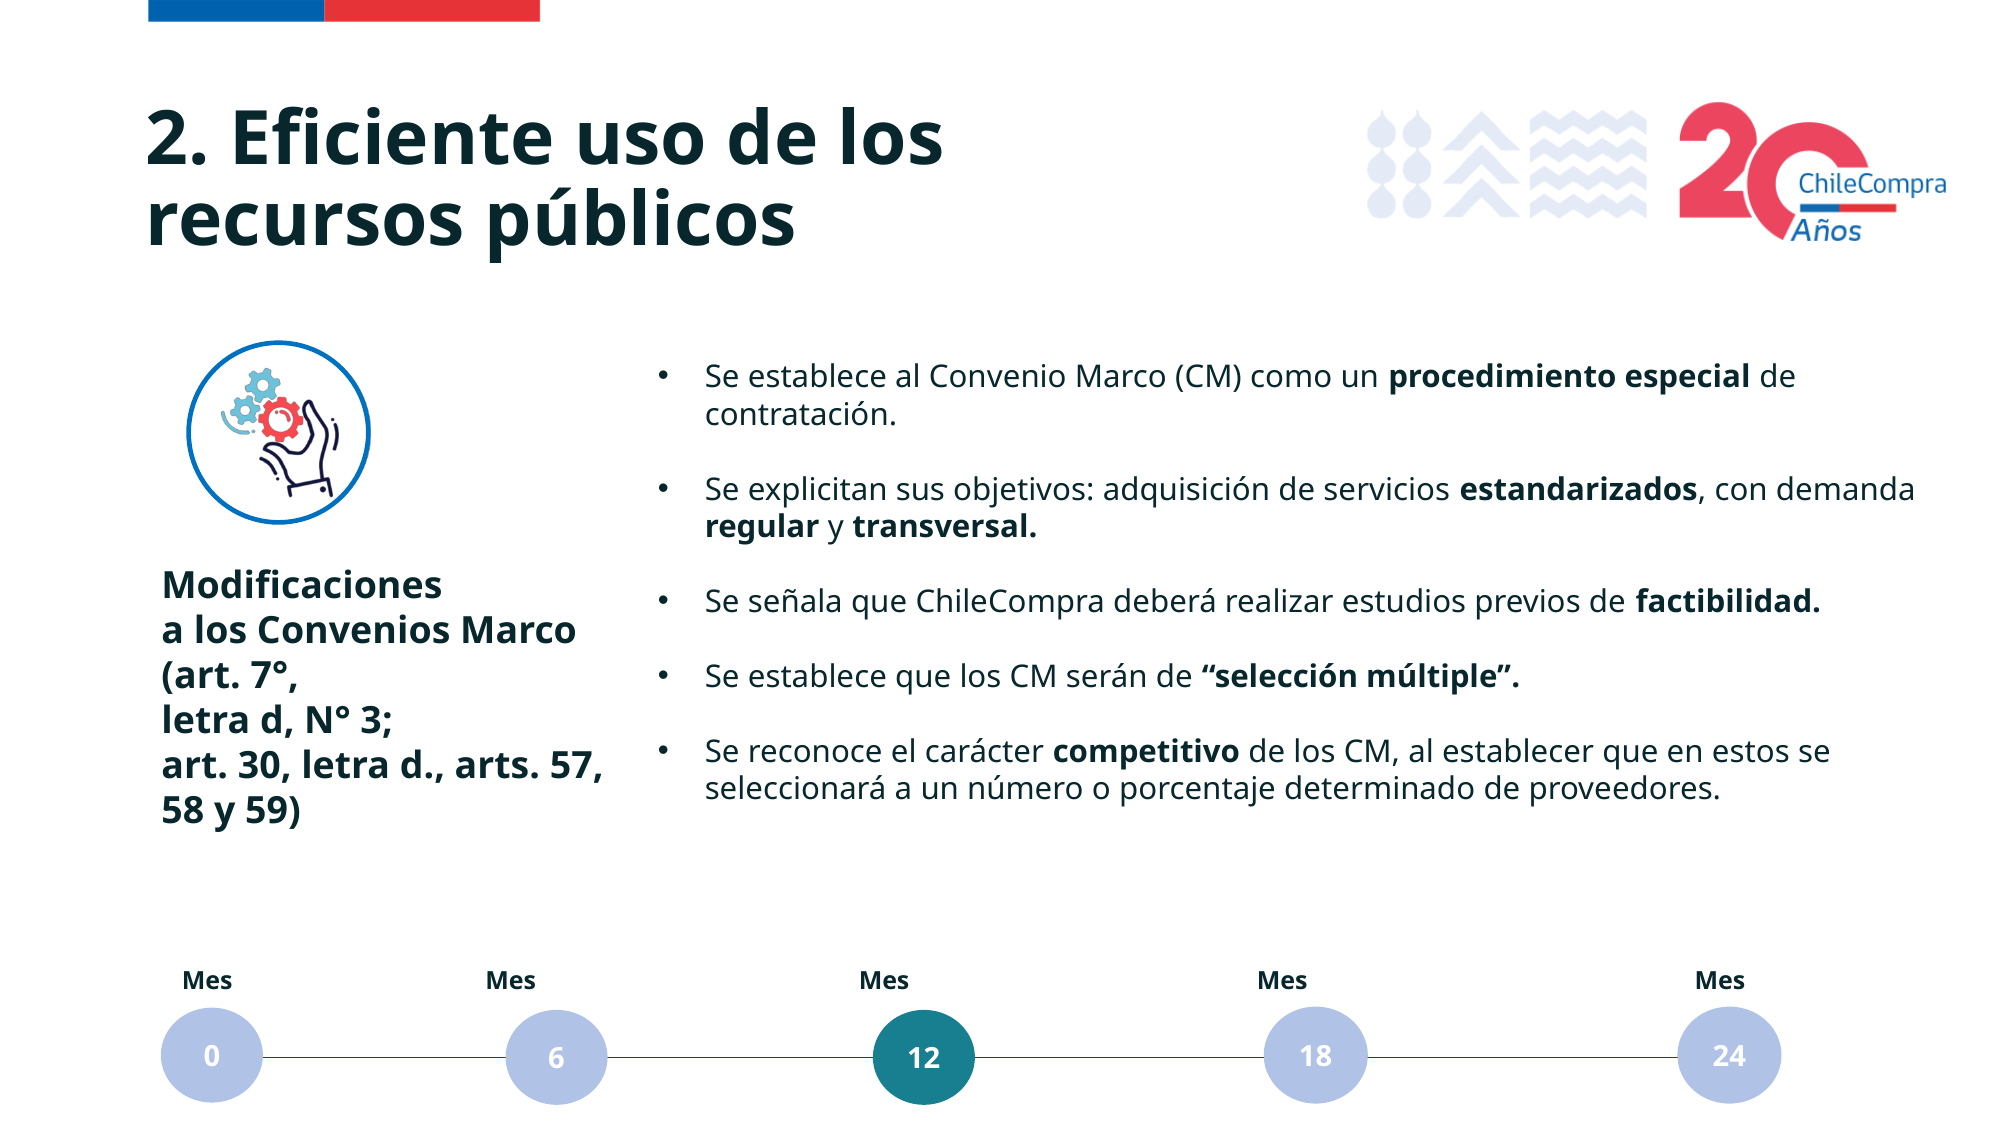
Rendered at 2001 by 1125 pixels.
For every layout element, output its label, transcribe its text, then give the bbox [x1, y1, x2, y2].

picture [0, 0, 2001, 1125]
text_box Modificaciones a los Convenios Marco (art. 7°, letra d, N° 3; art. 30, letra d., arts. 57, 58 y 59) [146, 554, 640, 839]
text_box 12 [871, 1058, 976, 1106]
text_box 6 [505, 1009, 608, 1057]
text_box 12 [871, 1008, 976, 1057]
text_box 0 [159, 1006, 264, 1104]
text_box Se establece al Convenio Marco (CM) como un procedimiento especial de contratación. Se explicitan sus objetivos: adquisición de servicios estandarizados, con demanda regular y transversal. Se señala que ChileCompra deberá realizar estudios previos de factibilidad. Se establece que los CM serán de “selección múltiple”. Se reconoce el carácter competitivo de los CM, al establecer que en estos se seleccionará a un número o porcentaje determinado de proveedores. [643, 349, 1952, 814]
text_box 24 [1678, 1007, 1781, 1103]
text_box 18 [1264, 1058, 1367, 1103]
text_box Mes Mes Mes Mes Mes [134, 956, 1832, 1002]
text_box 6 [505, 1058, 608, 1105]
title 2. Eficiente uso de los recursos públicos [130, 92, 1631, 201]
text_box 18 [1264, 1007, 1367, 1057]
